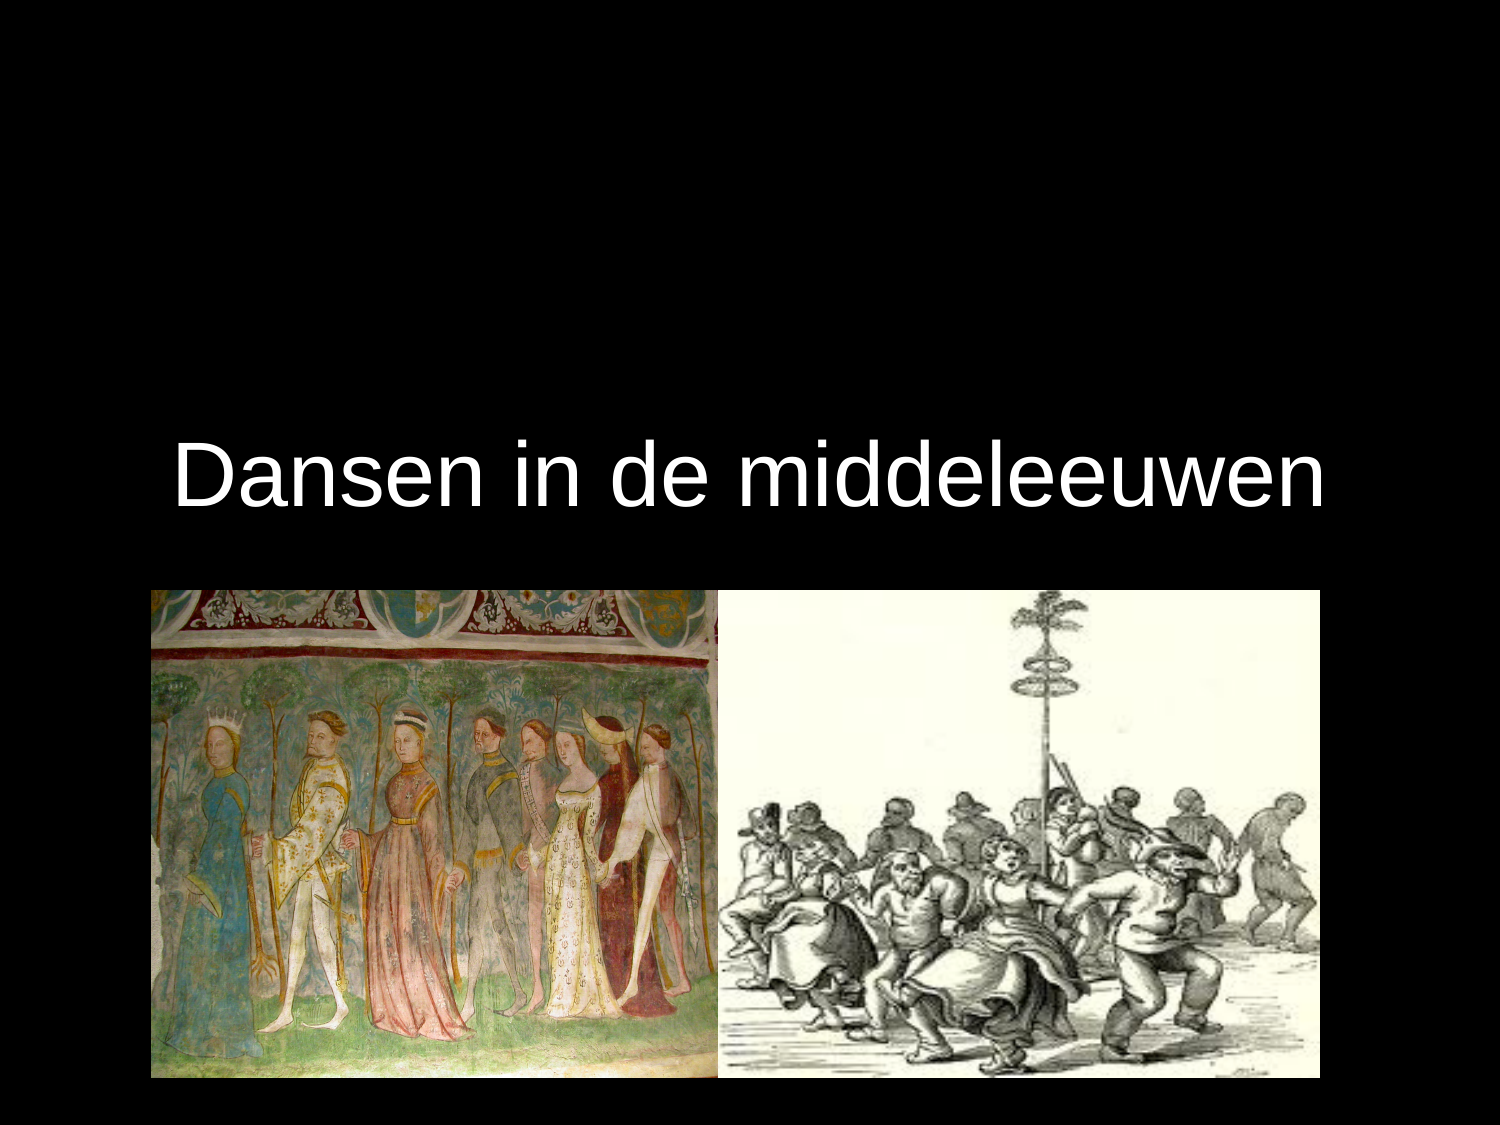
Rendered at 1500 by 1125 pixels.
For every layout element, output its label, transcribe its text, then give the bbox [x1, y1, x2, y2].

title Dansen in de middeleeuwen [112, 349, 1388, 591]
picture [150, 590, 1320, 1079]
